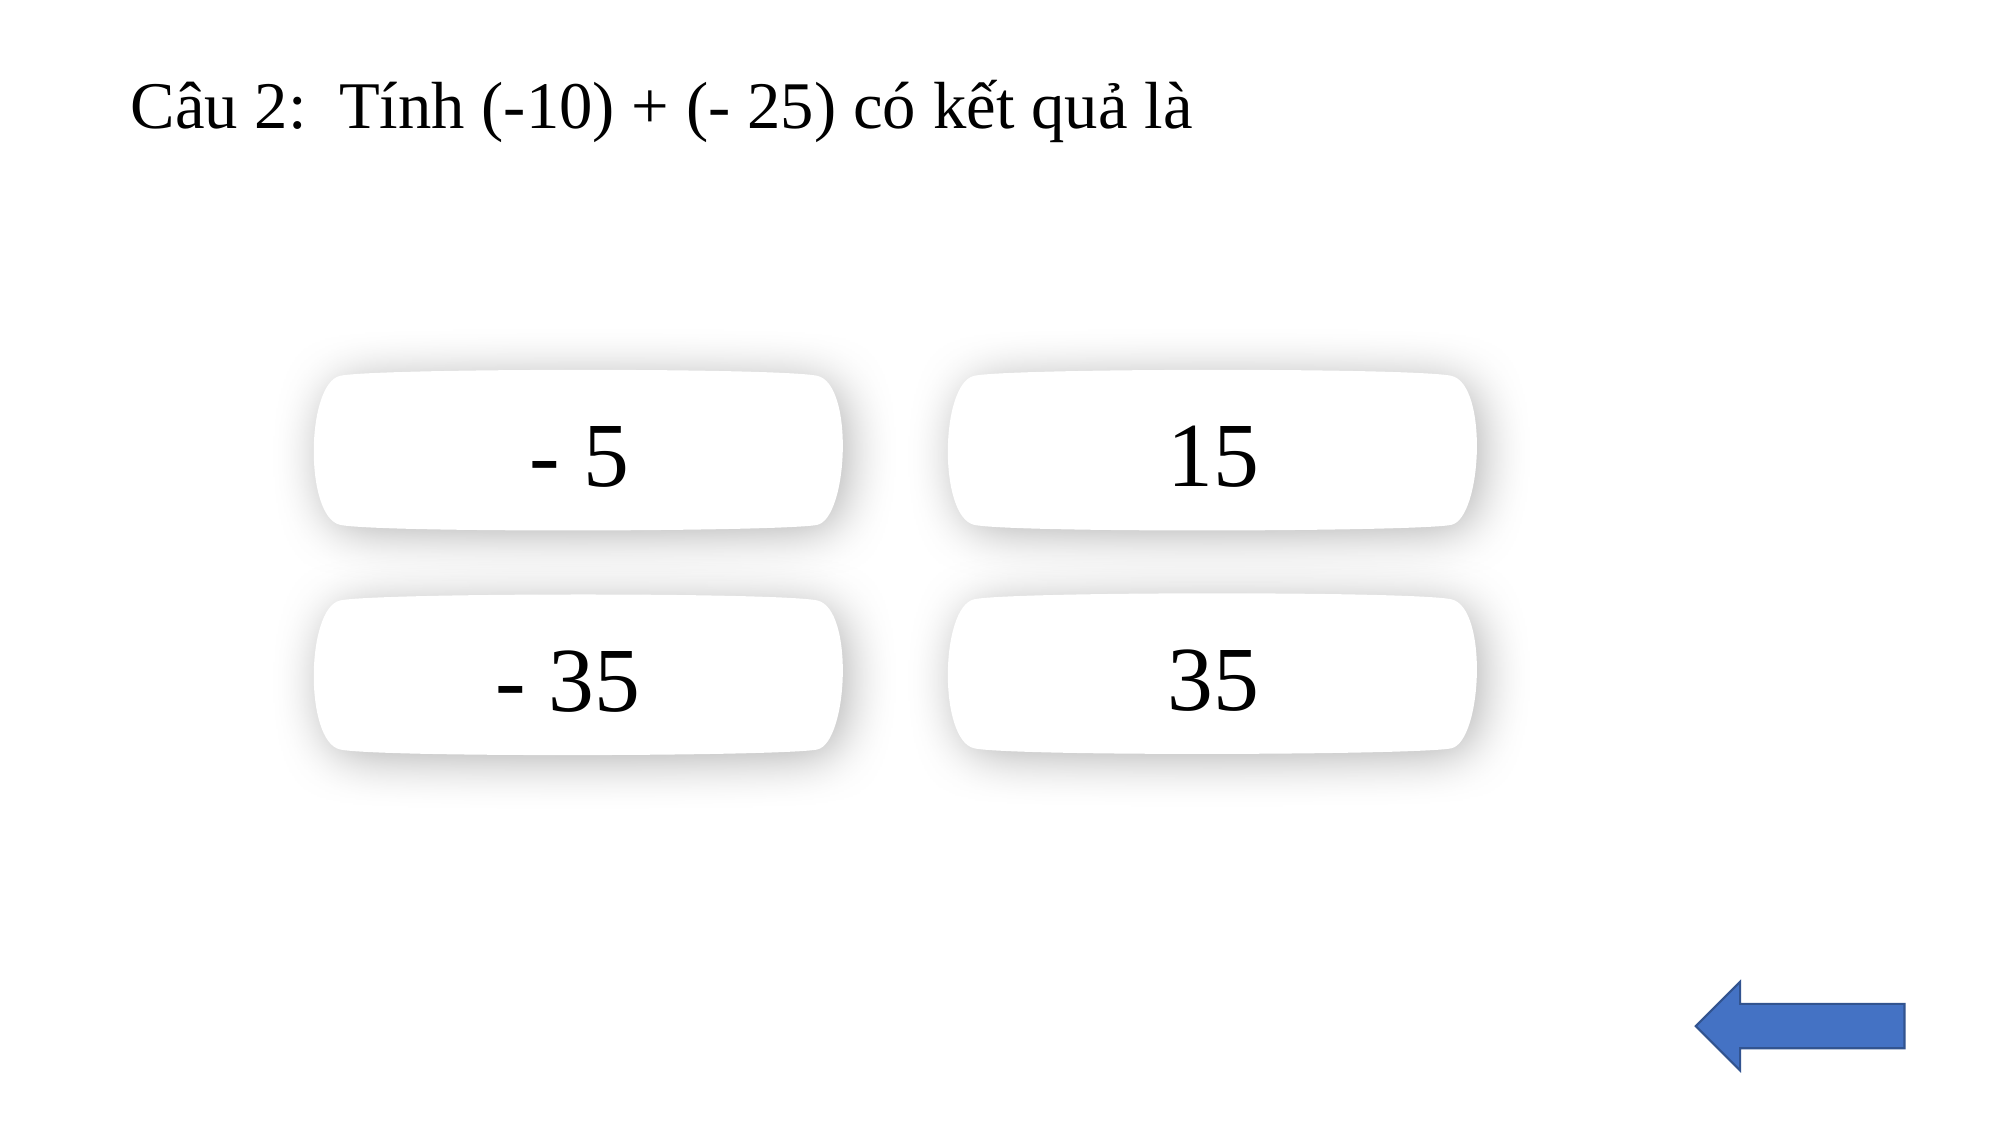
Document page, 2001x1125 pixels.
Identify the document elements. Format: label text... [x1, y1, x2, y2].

text_box Câu 2: Tính (-10) + (- 25) có kết quả là [115, 54, 1905, 150]
text_box - 35 [313, 594, 843, 756]
text_box [1694, 979, 1906, 1073]
text_box - 5 [313, 369, 843, 531]
text_box 15 [947, 369, 1477, 531]
text_box 35 [947, 593, 1477, 754]
